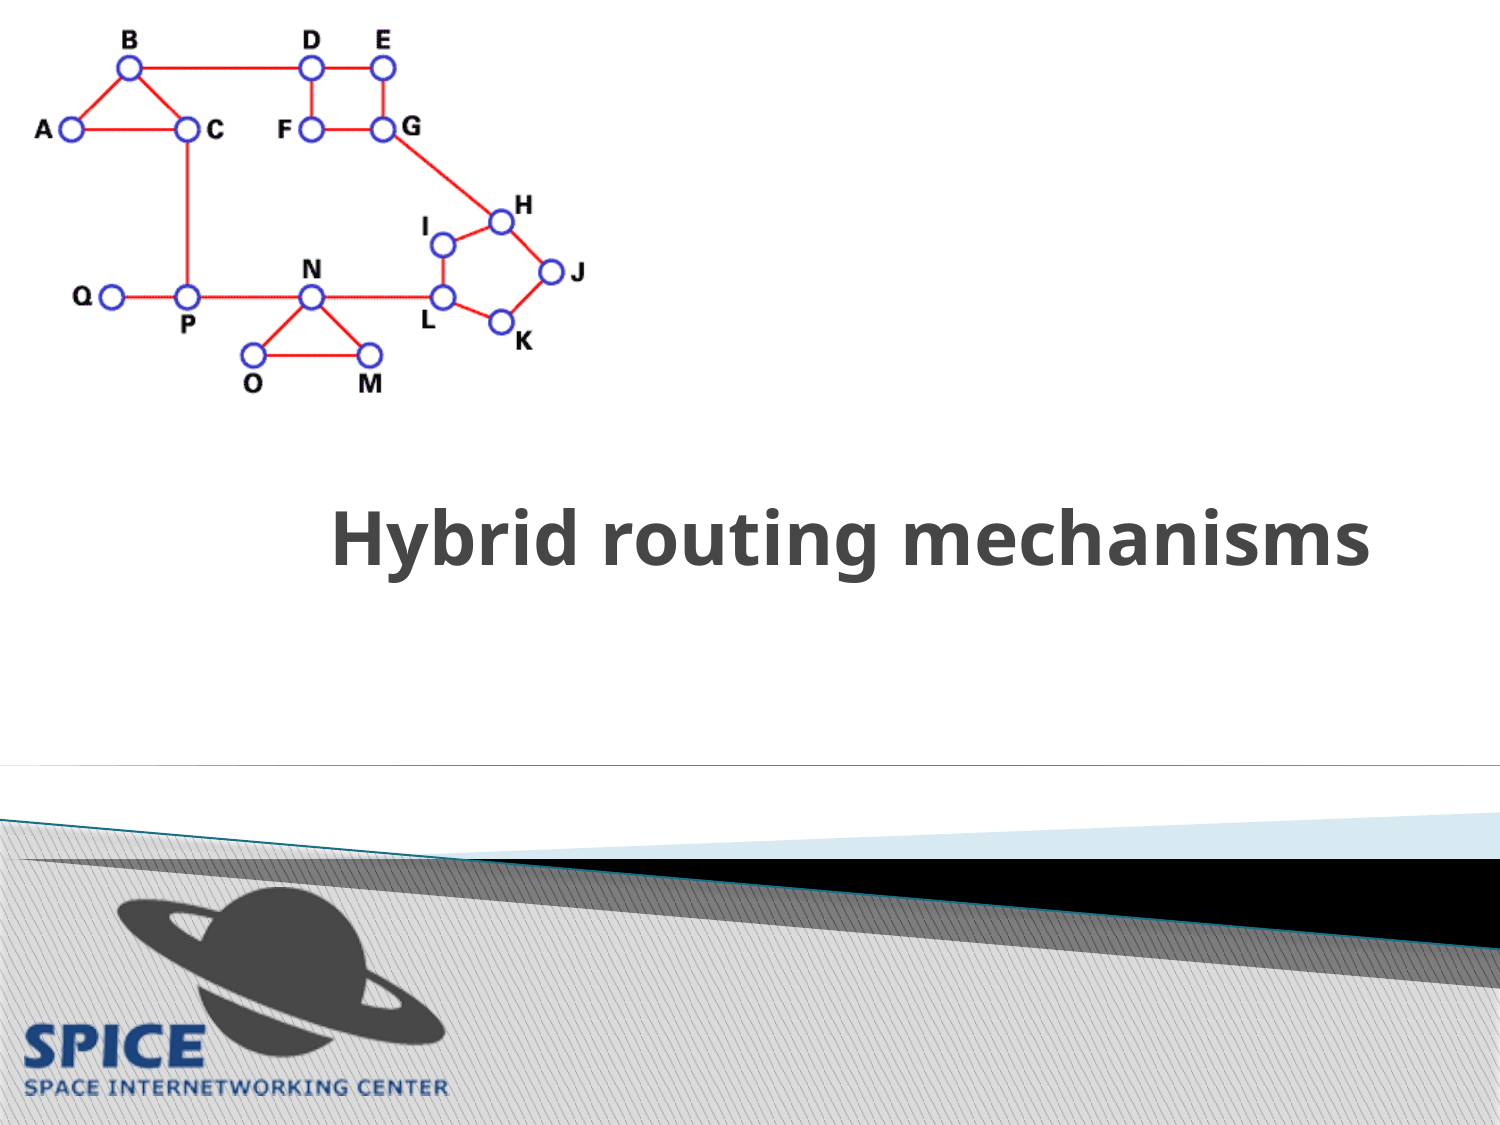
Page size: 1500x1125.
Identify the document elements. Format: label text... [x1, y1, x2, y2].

picture [34, 24, 587, 401]
picture [5, 859, 1500, 1096]
title Hybrid routing mechanisms [112, 287, 1388, 588]
